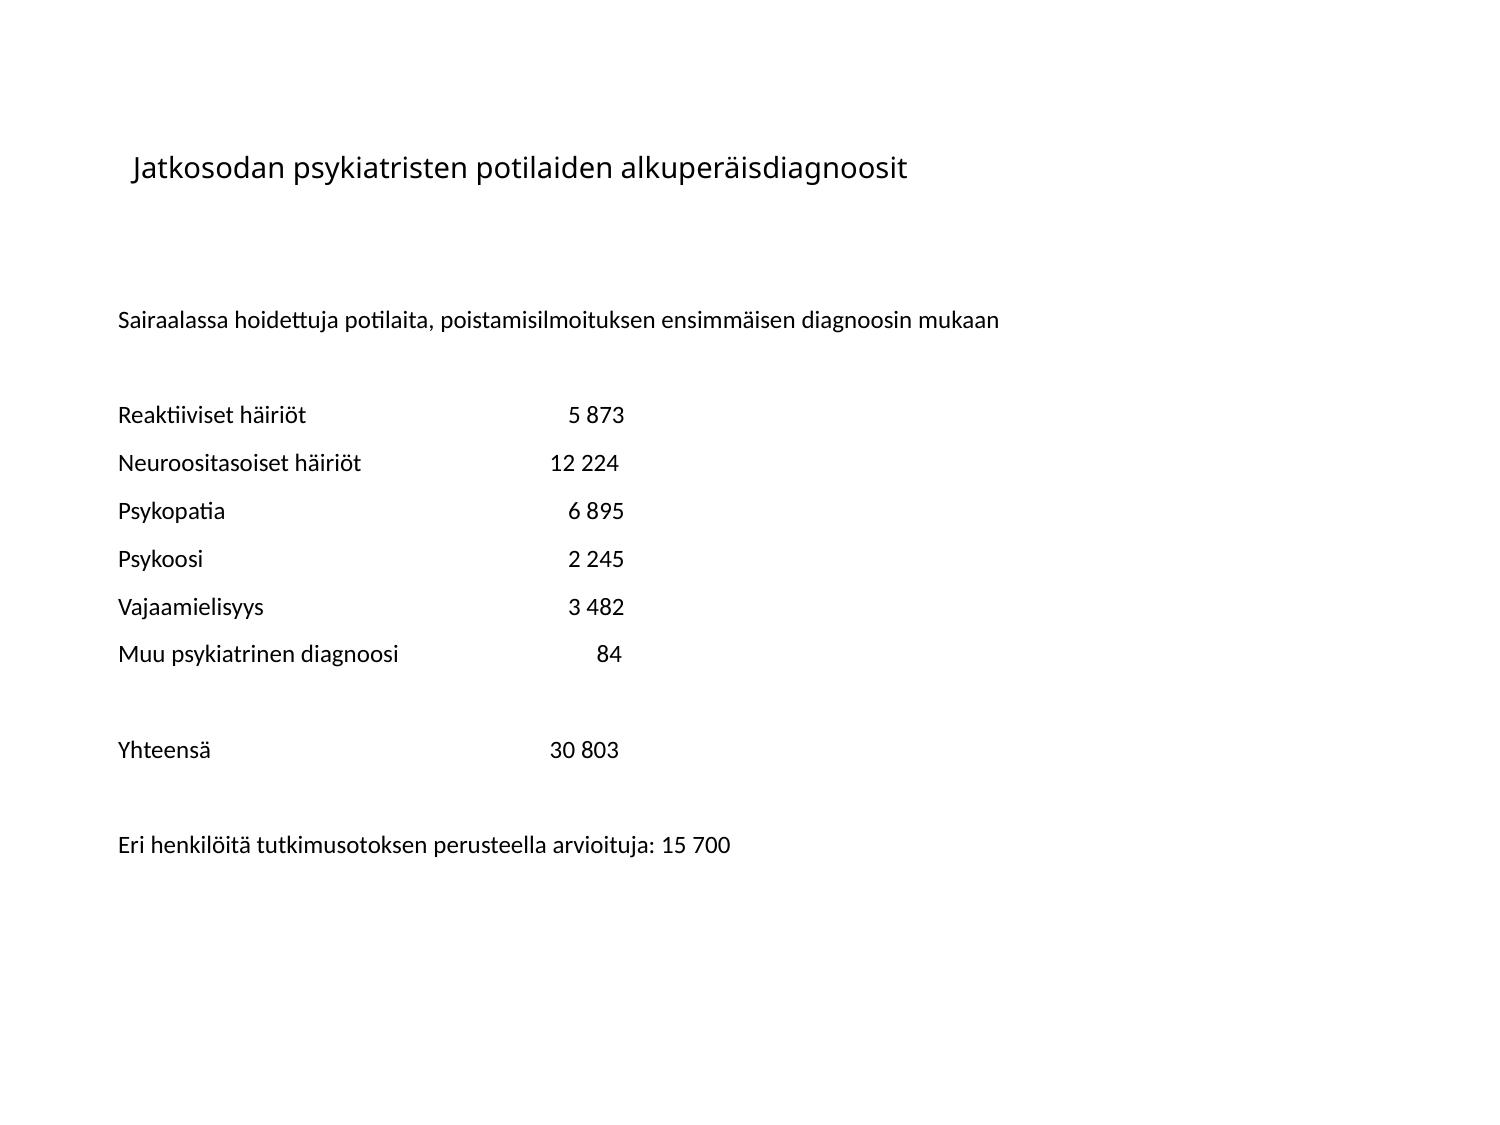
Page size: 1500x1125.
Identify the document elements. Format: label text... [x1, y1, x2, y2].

list Sairaalassa hoidettuja potilaita, poistamisilmoituksen ensimmäisen diagnoosin mukaan Reaktiiviset häiriöt 5 873 Neuroositasoiset häiriöt 12 224 Psykopatia 6 895 Psykoosi 2 245 Vajaamielisyys 3 482 Muu psykiatrinen diagnoosi 84 Yhteensä 30 803 Eri henkilöitä tutkimusotoksen perusteella arvioituja: 15 700 [103, 299, 1397, 1014]
title Jatkosodan psykiatristen potilaiden alkuperäisdiagnoosit [103, 59, 1397, 278]
